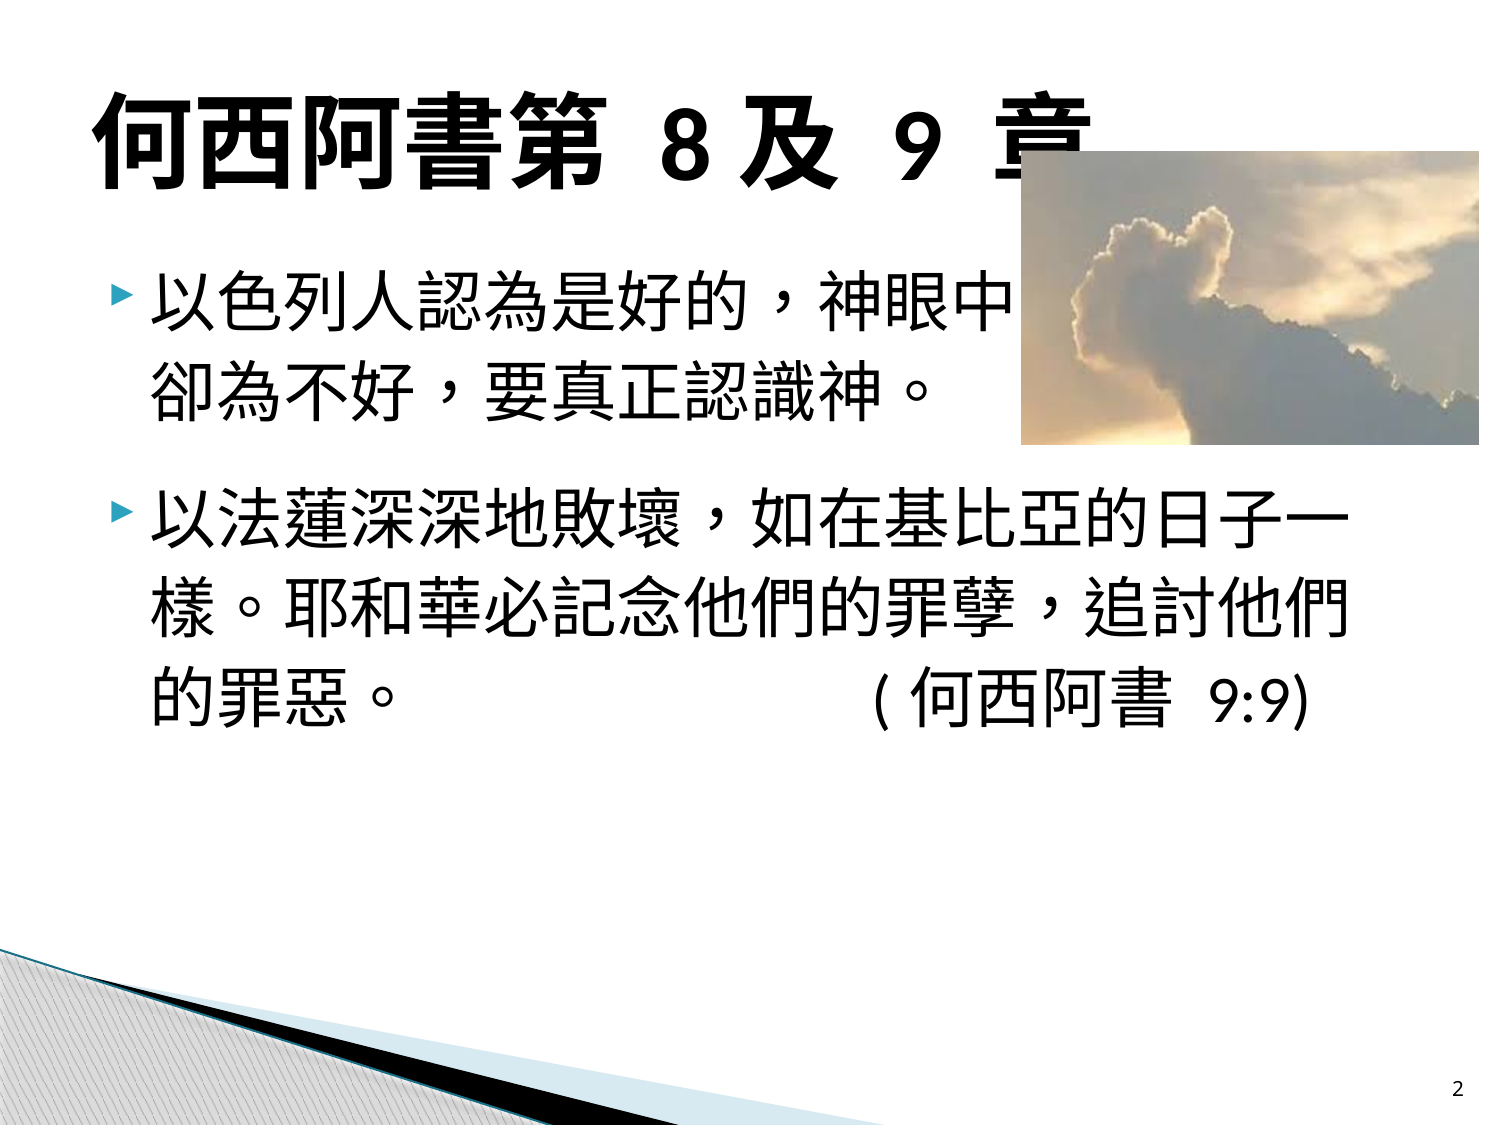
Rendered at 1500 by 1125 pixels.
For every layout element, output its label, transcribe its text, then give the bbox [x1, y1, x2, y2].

title 何西阿書第 8及 9 章 [75, 45, 1425, 233]
slide_number 2 [1418, 1051, 1479, 1112]
picture [1021, 151, 1479, 445]
list 以色列人認為是好的，神眼中 卻為不好，要真正認識神。 以法蓮深深地敗壞，如在基比亞的日子一樣。耶和華必記念他們的罪孽，追討他們的罪惡。 (何西阿書 9:9) [75, 243, 1425, 986]
